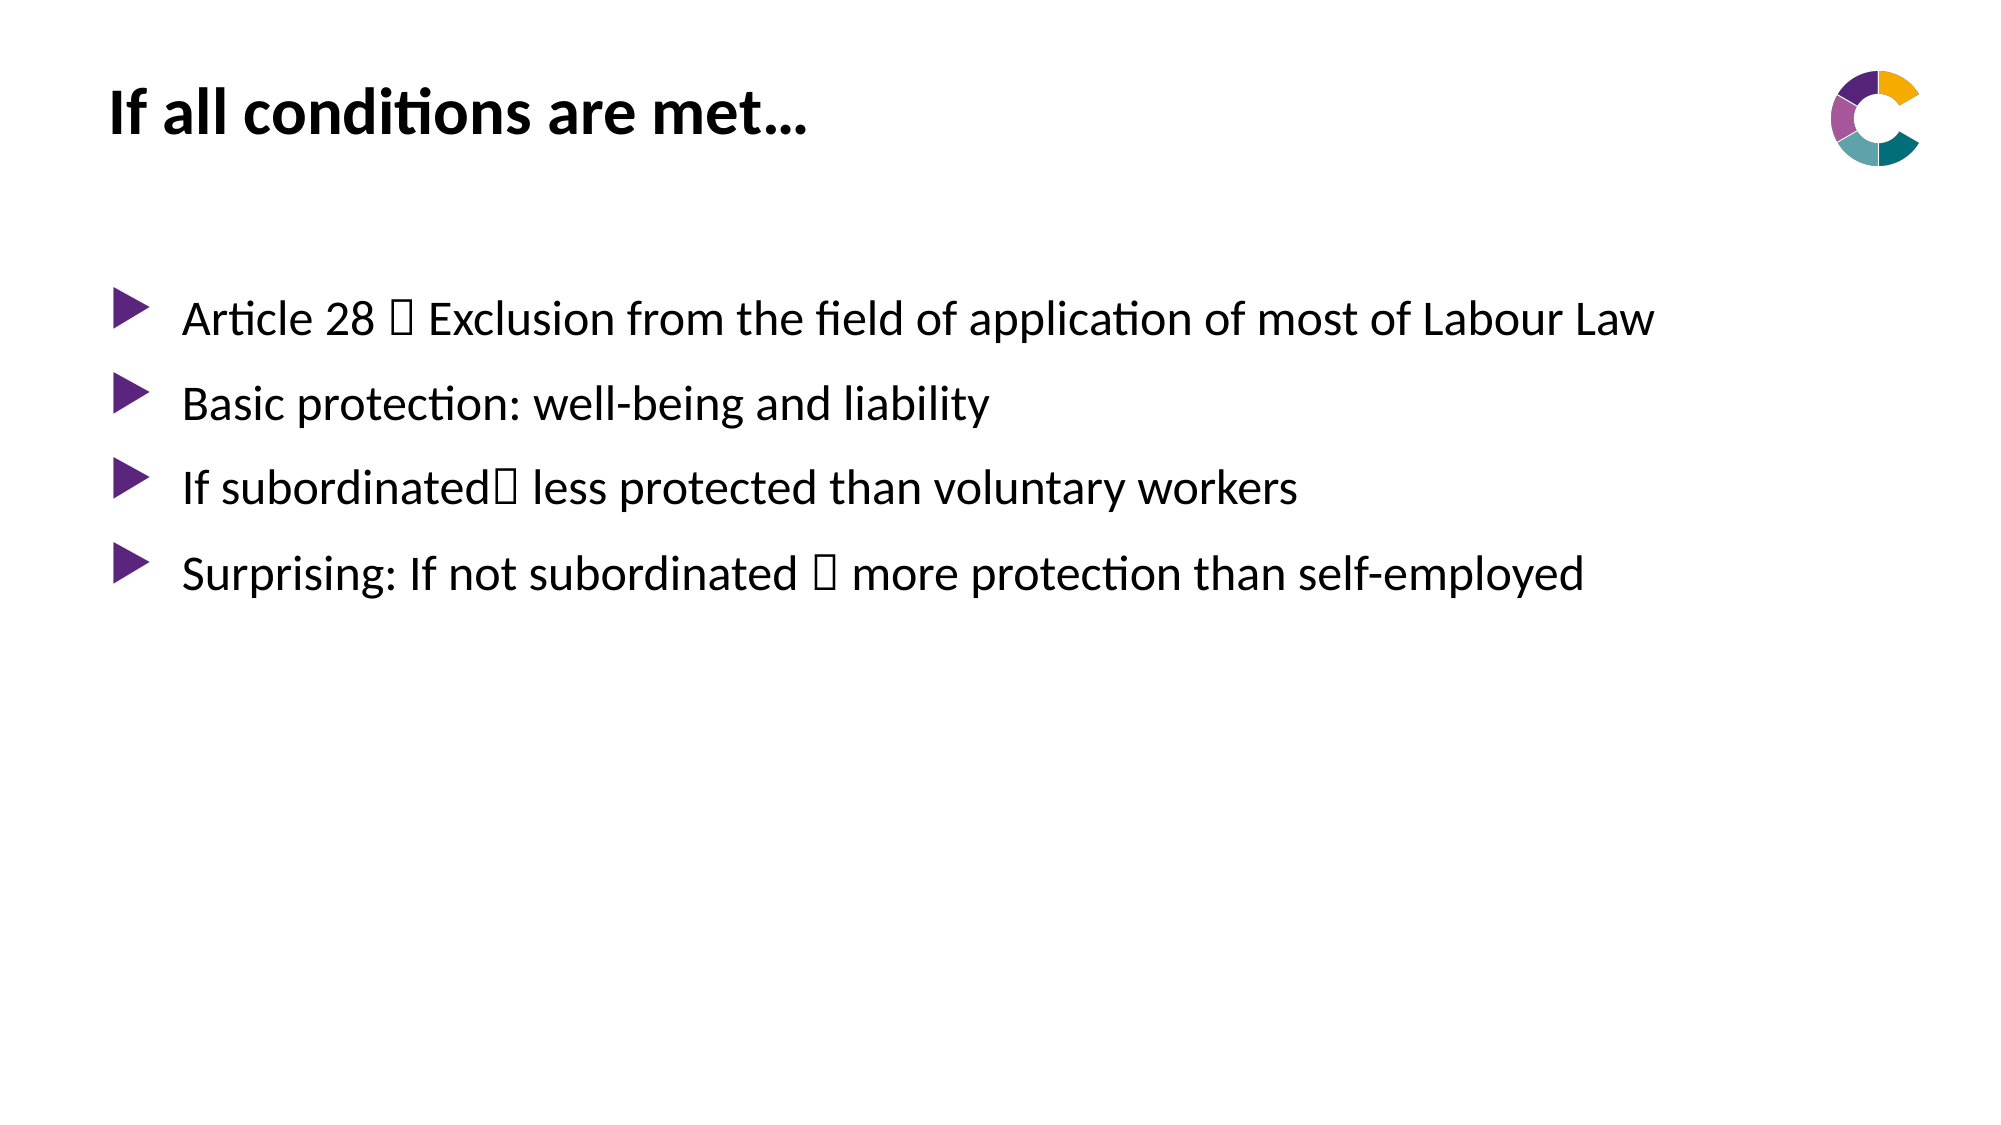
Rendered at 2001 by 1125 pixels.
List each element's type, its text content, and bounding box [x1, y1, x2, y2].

title If all conditions are met… [93, 60, 1799, 193]
picture [1831, 71, 1919, 166]
list Article 28  Exclusion from the field of application of most of Labour Law Basic protection: well-being and liability If subordinated less protected than voluntary workers Surprising: If not subordinated  more protection than self-employed [93, 262, 1799, 1005]
